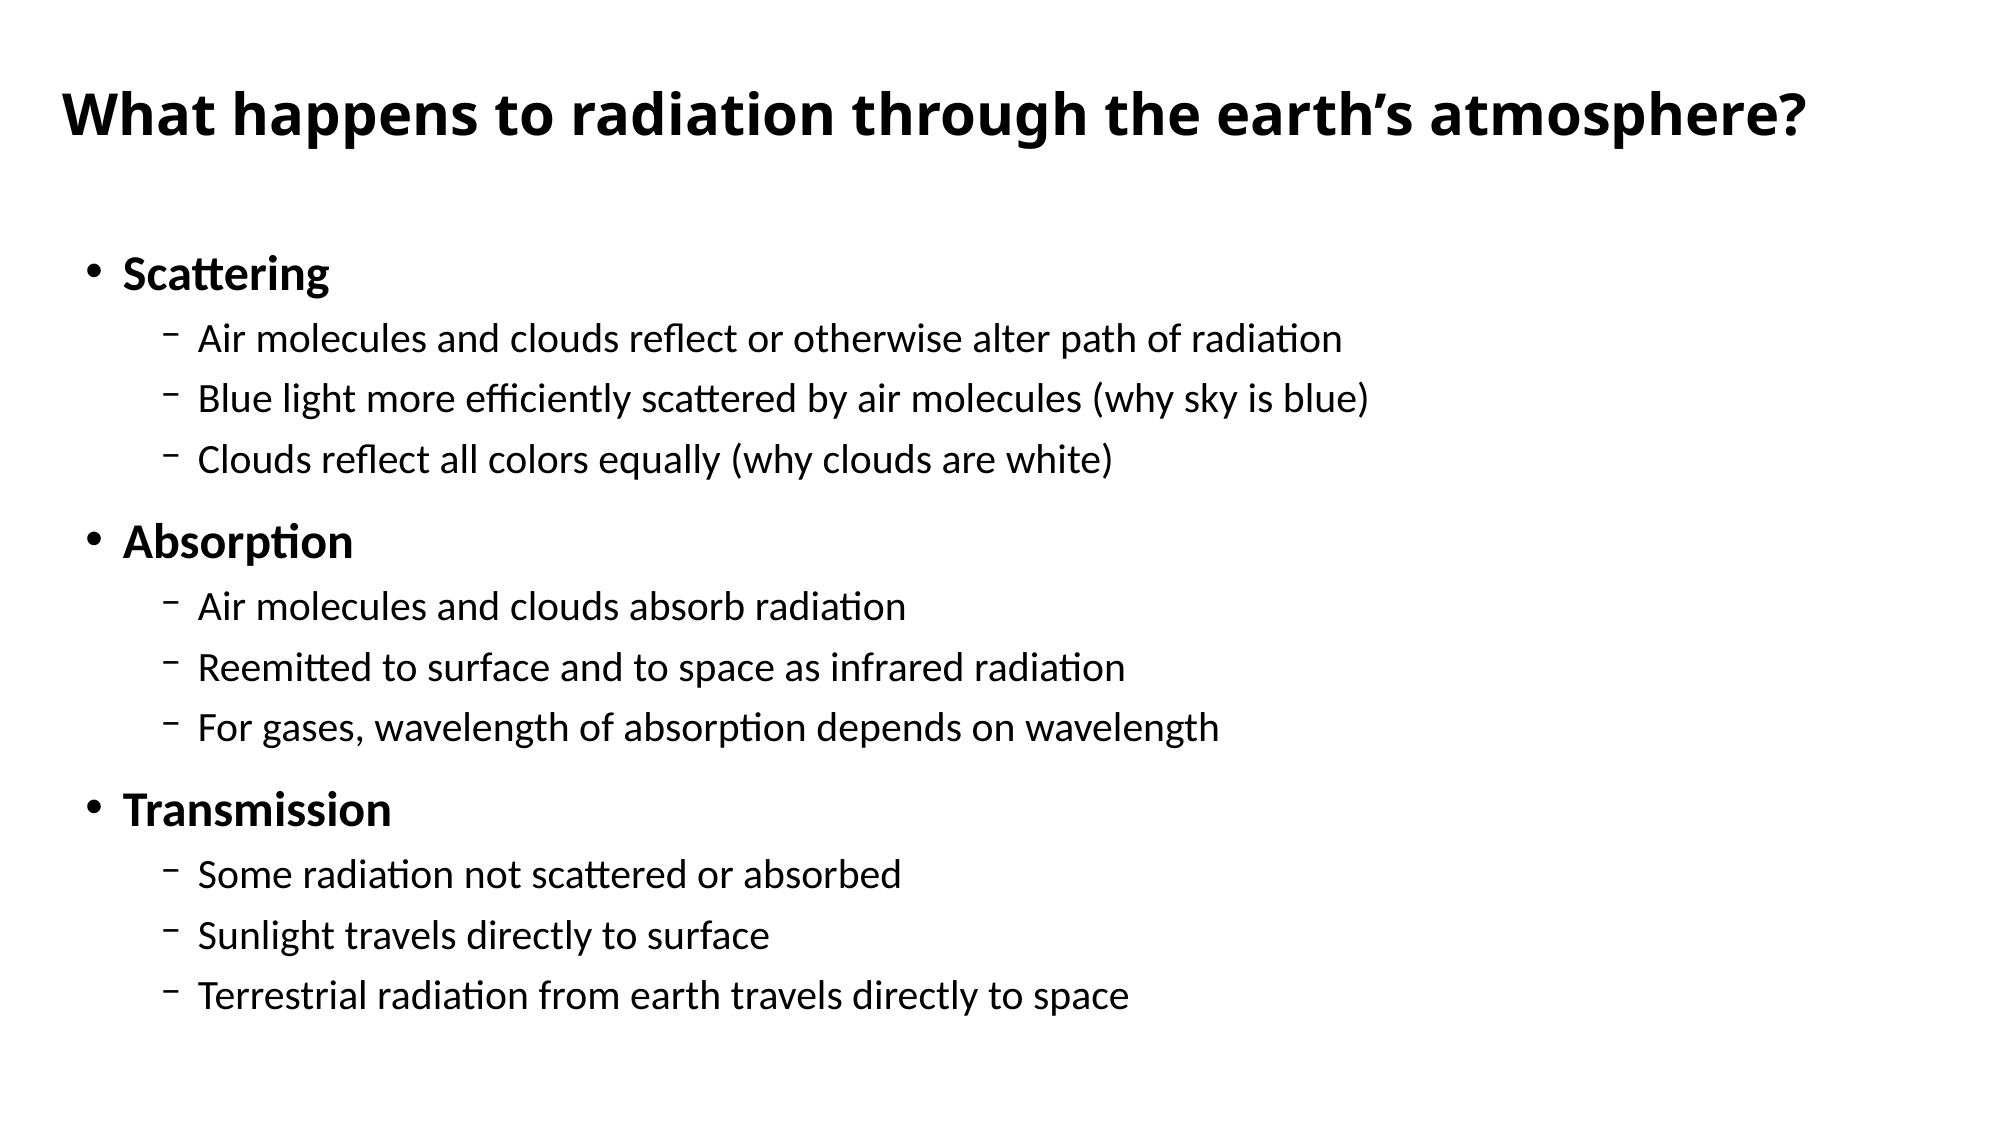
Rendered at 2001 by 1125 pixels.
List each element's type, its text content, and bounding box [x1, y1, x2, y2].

title What happens to radiation through the earth’s atmosphere? [47, 36, 1878, 187]
list Scattering Air molecules and clouds reflect or otherwise alter path of radiation Blue light more efficiently scattered by air molecules (why sky is blue) Clouds reflect all colors equally (why clouds are white) Absorption Air molecules and clouds absorb radiation Reemitted to surface and to space as infrared radiation For gases, wavelength of absorption depends on wavelength Transmission Some radiation not scattered or absorbed Sunlight travels directly to surface Terrestrial radiation from earth travels directly to space [70, 227, 1796, 941]
